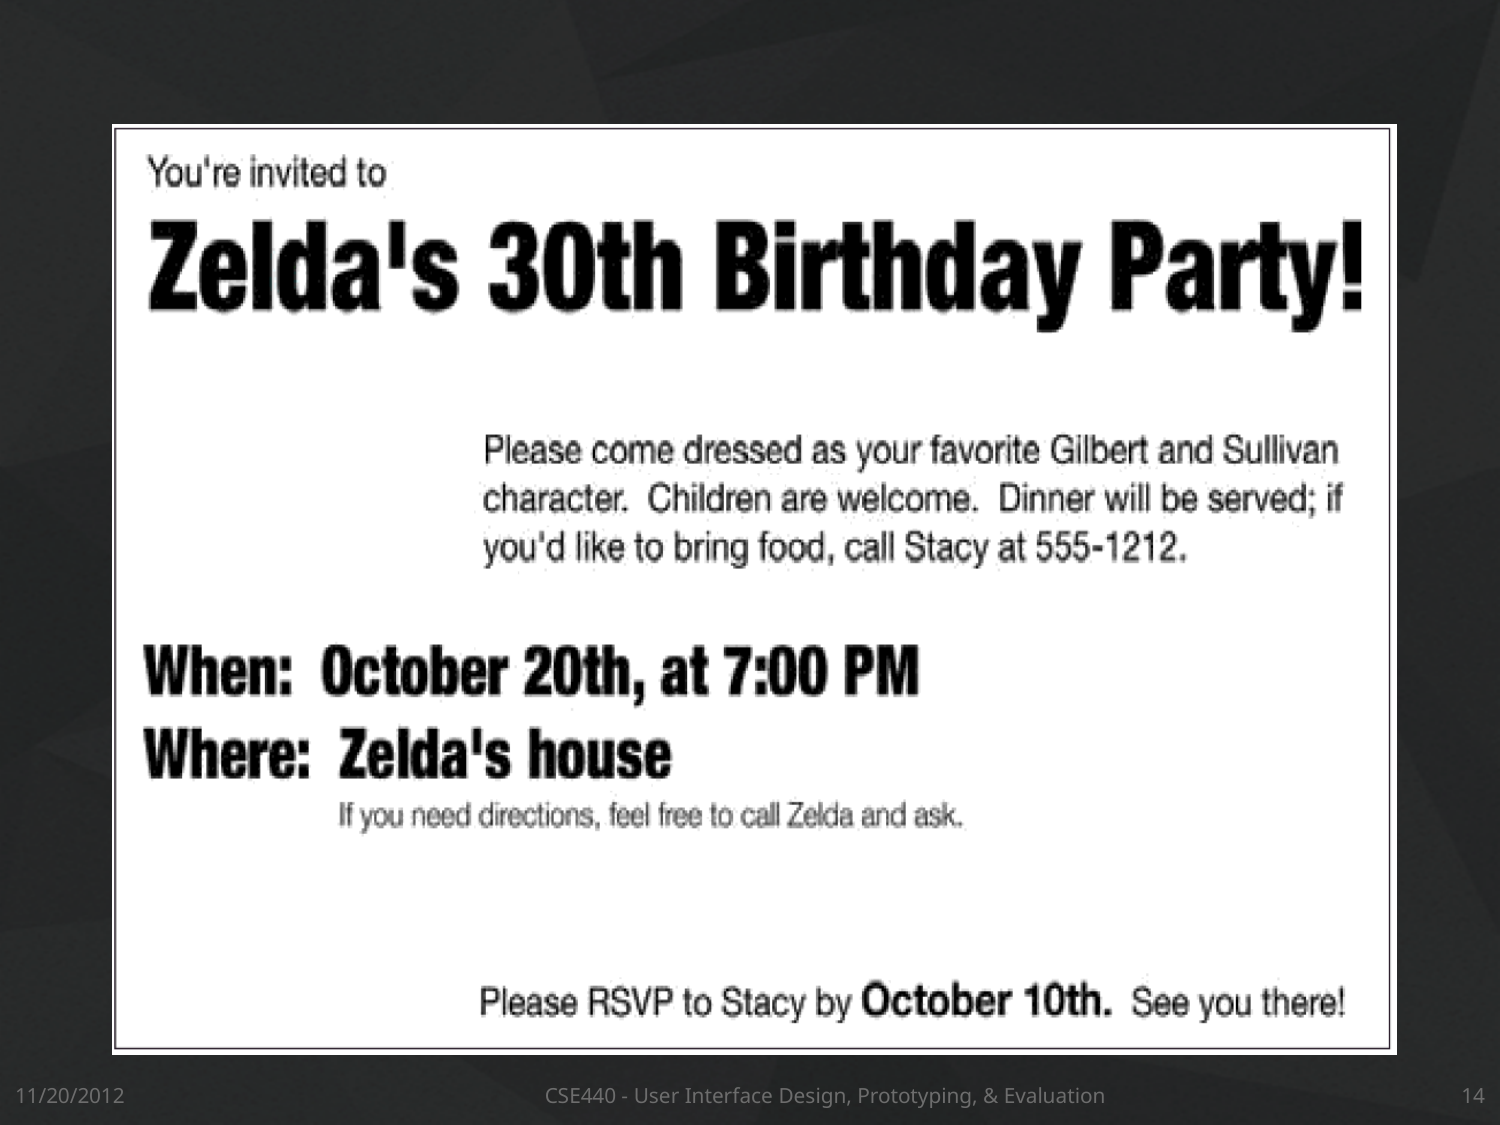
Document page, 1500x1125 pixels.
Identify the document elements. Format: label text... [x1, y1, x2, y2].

footer CSE440 - User Interface Design, Prototyping, & Evaluation [312, 1074, 1337, 1125]
slide_number 14 [1337, 1074, 1500, 1125]
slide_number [0, 1074, 312, 1125]
picture [0, 0, 1500, 1074]
